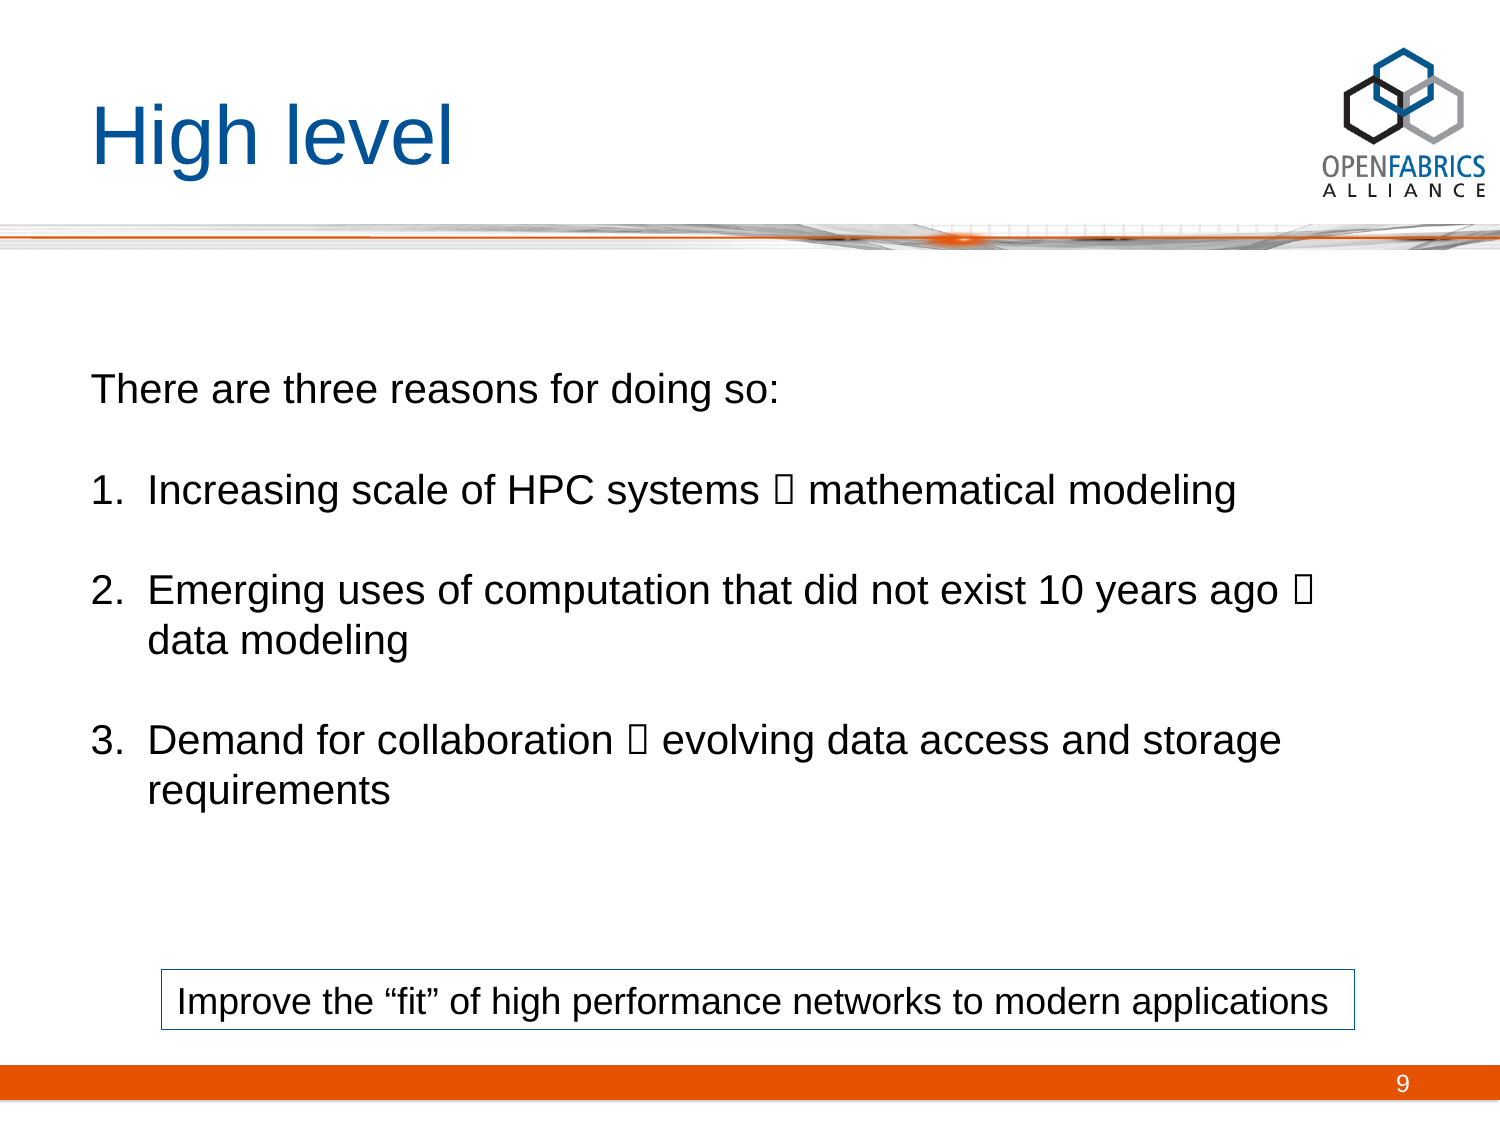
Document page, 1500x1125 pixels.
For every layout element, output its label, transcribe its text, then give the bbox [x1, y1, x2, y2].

text_box There are three reasons for doing so: Increasing scale of HPC systems  mathematical modeling Emerging uses of computation that did not exist 10 years ago  data modeling Demand for collaboration  evolving data access and storage requirements [75, 304, 1362, 870]
title High level [75, 37, 1300, 225]
text_box Improve the “fit” of high performance networks to modern applications [161, 969, 1355, 1030]
picture [0, 224, 1500, 236]
picture [1312, 37, 1494, 219]
picture [0, 239, 1500, 250]
slide_number 9 [1074, 1052, 1425, 1113]
